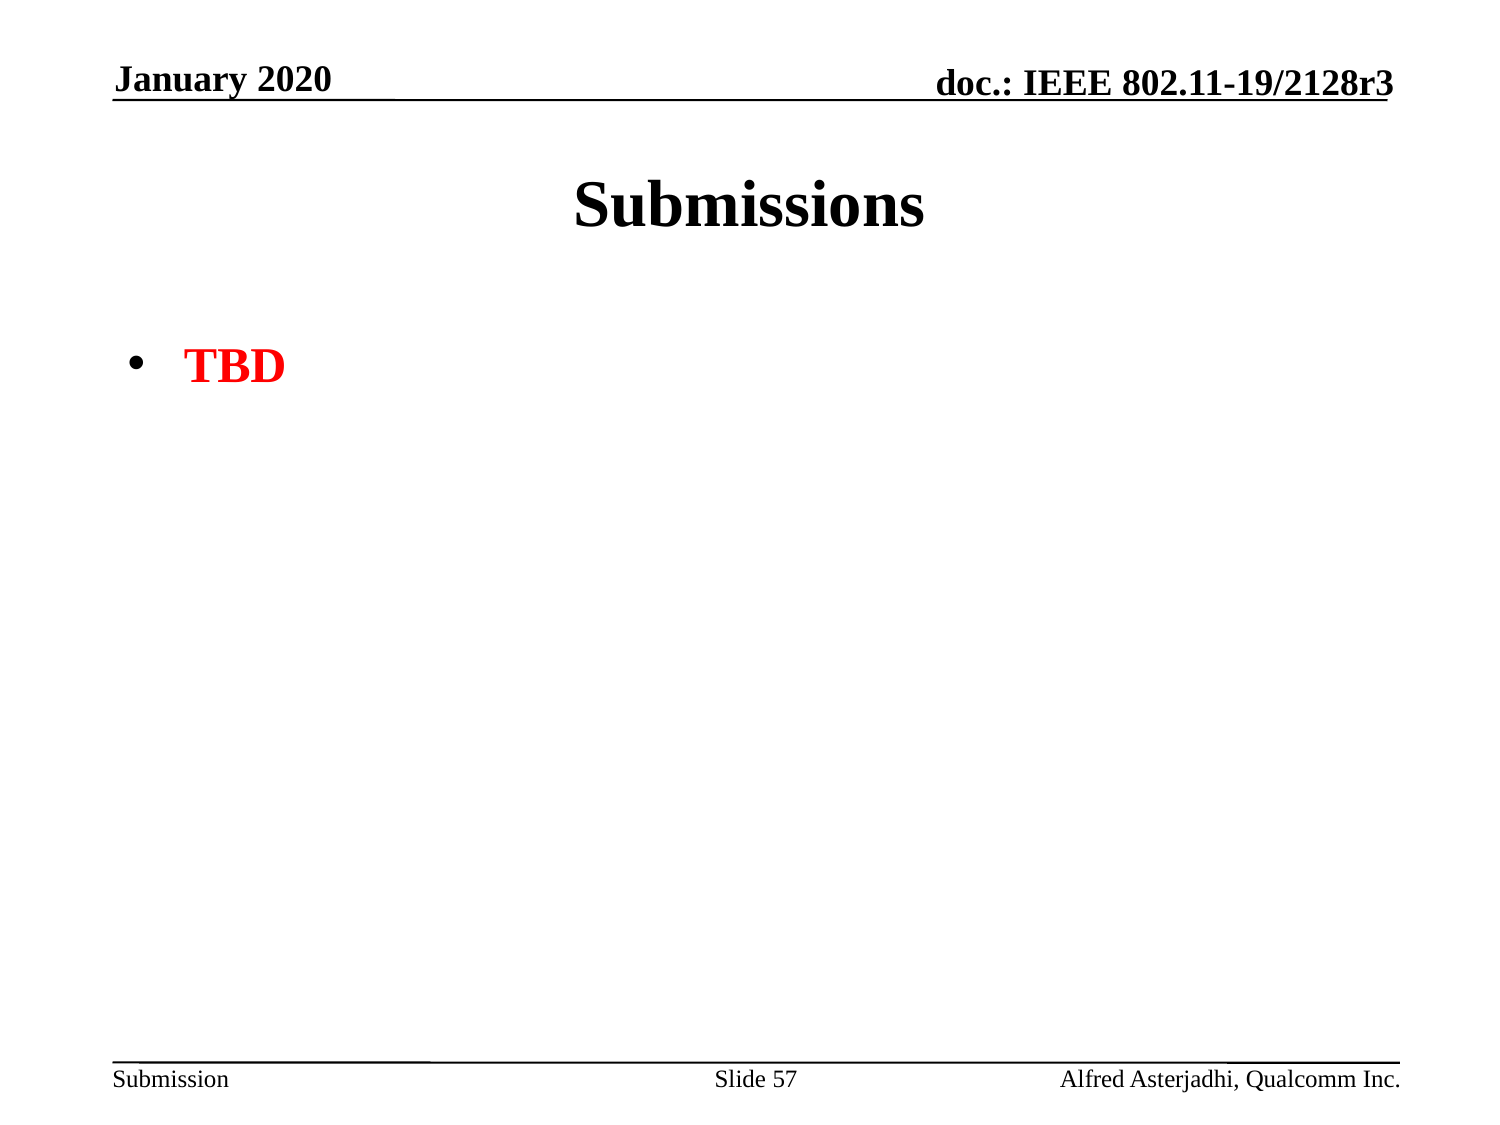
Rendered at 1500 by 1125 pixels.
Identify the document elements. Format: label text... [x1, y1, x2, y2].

footer Alfred Asterjadhi, Qualcomm Inc. [878, 1061, 1402, 1093]
slide_number Slide 57 [712, 1061, 800, 1123]
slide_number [114, 54, 493, 100]
list TBD [112, 324, 1388, 1000]
title Submissions [112, 112, 1388, 288]
